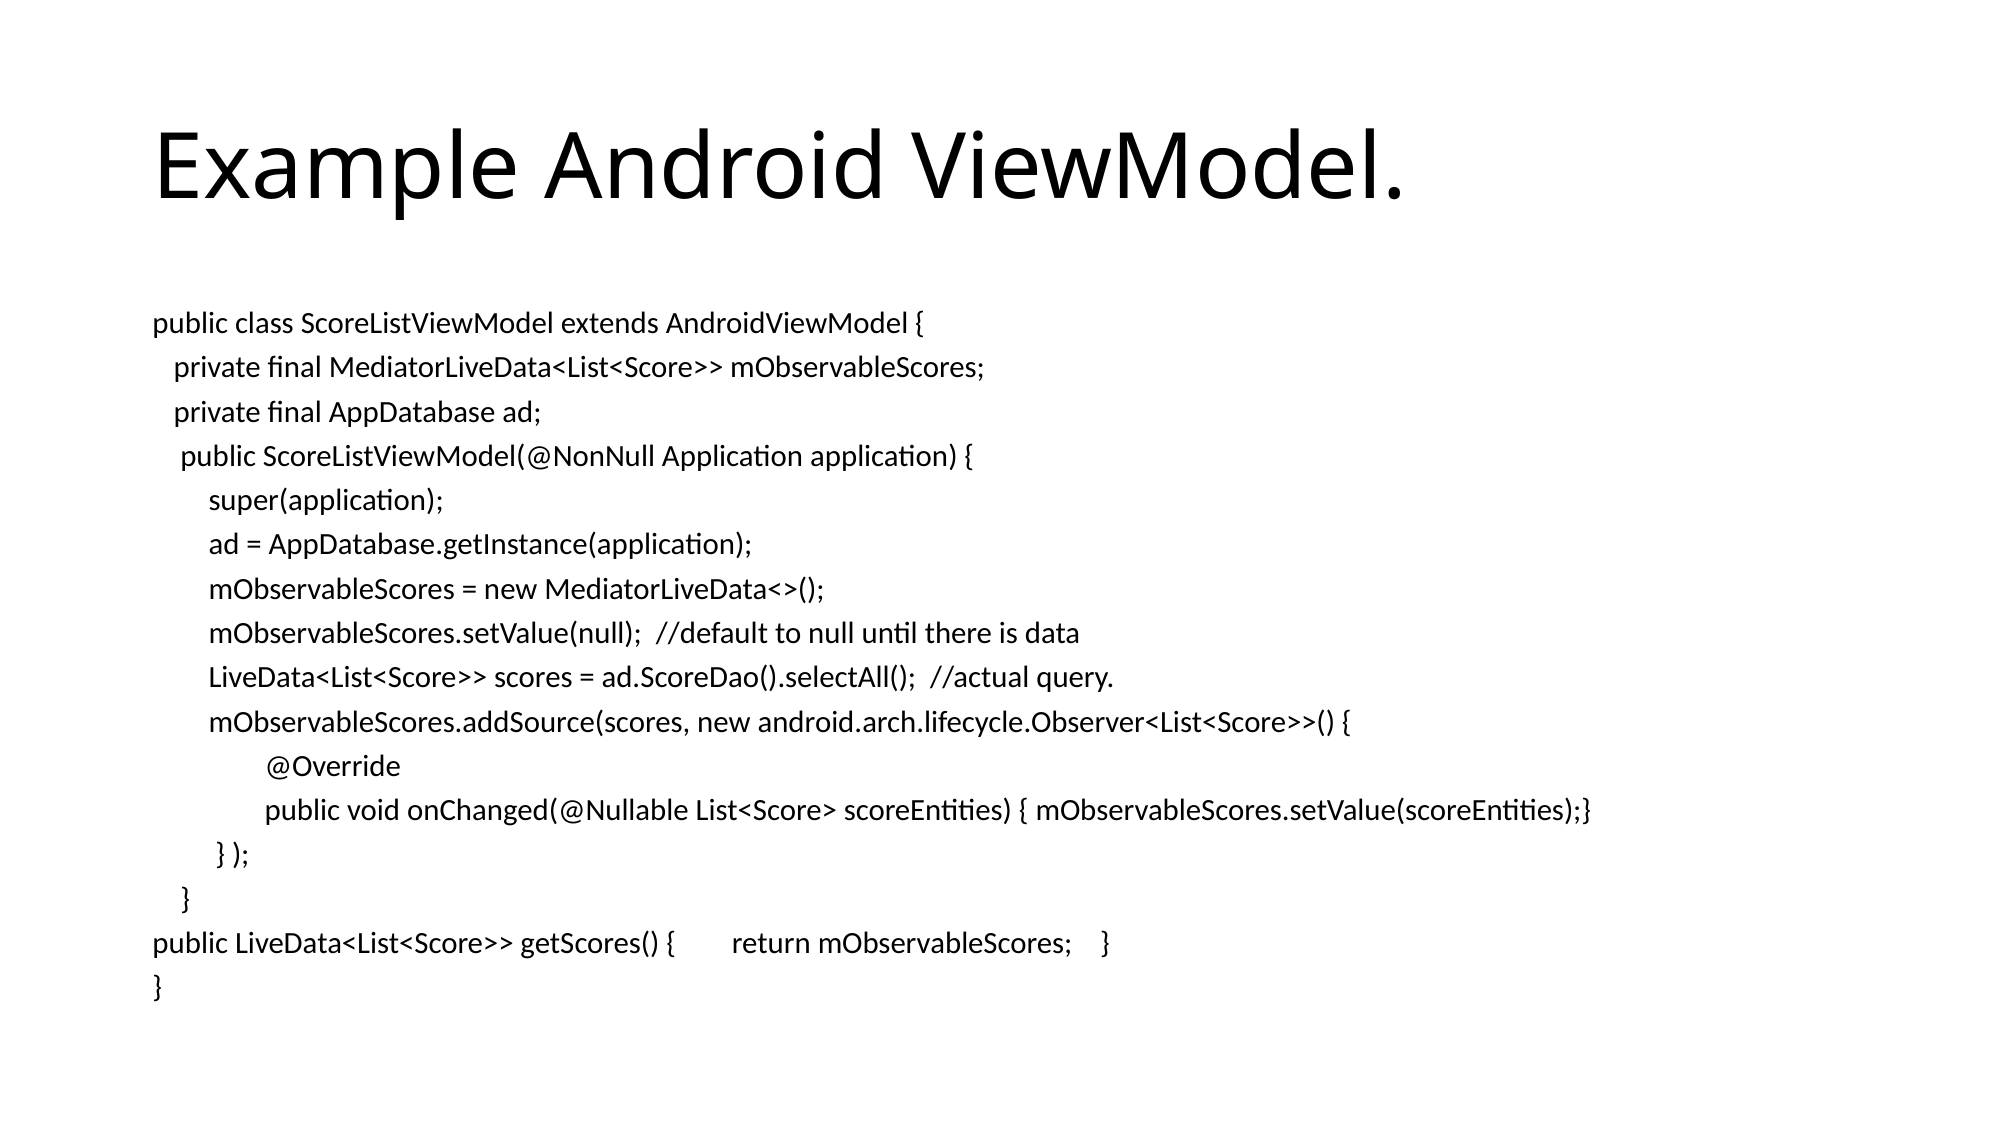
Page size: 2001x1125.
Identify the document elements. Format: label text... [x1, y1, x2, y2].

list public class ScoreListViewModel extends AndroidViewModel { private final MediatorLiveData<List<Score>> mObservableScores; private final AppDatabase ad; public ScoreListViewModel(@NonNull Application application) { super(application); ad = AppDatabase.getInstance(application); mObservableScores = new MediatorLiveData<>(); mObservableScores.setValue(null); //default to null until there is data LiveData<List<Score>> scores = ad.ScoreDao().selectAll(); //actual query. mObservableScores.addSource(scores, new android.arch.lifecycle.Observer<List<Score>>() { @Override public void onChanged(@Nullable List<Score> scoreEntities) { mObservableScores.setValue(scoreEntities);} } ); } public LiveData<List<Score>> getScores() { return mObservableScores; } } [137, 299, 1863, 1014]
title Example Android ViewModel. [137, 59, 1863, 278]
